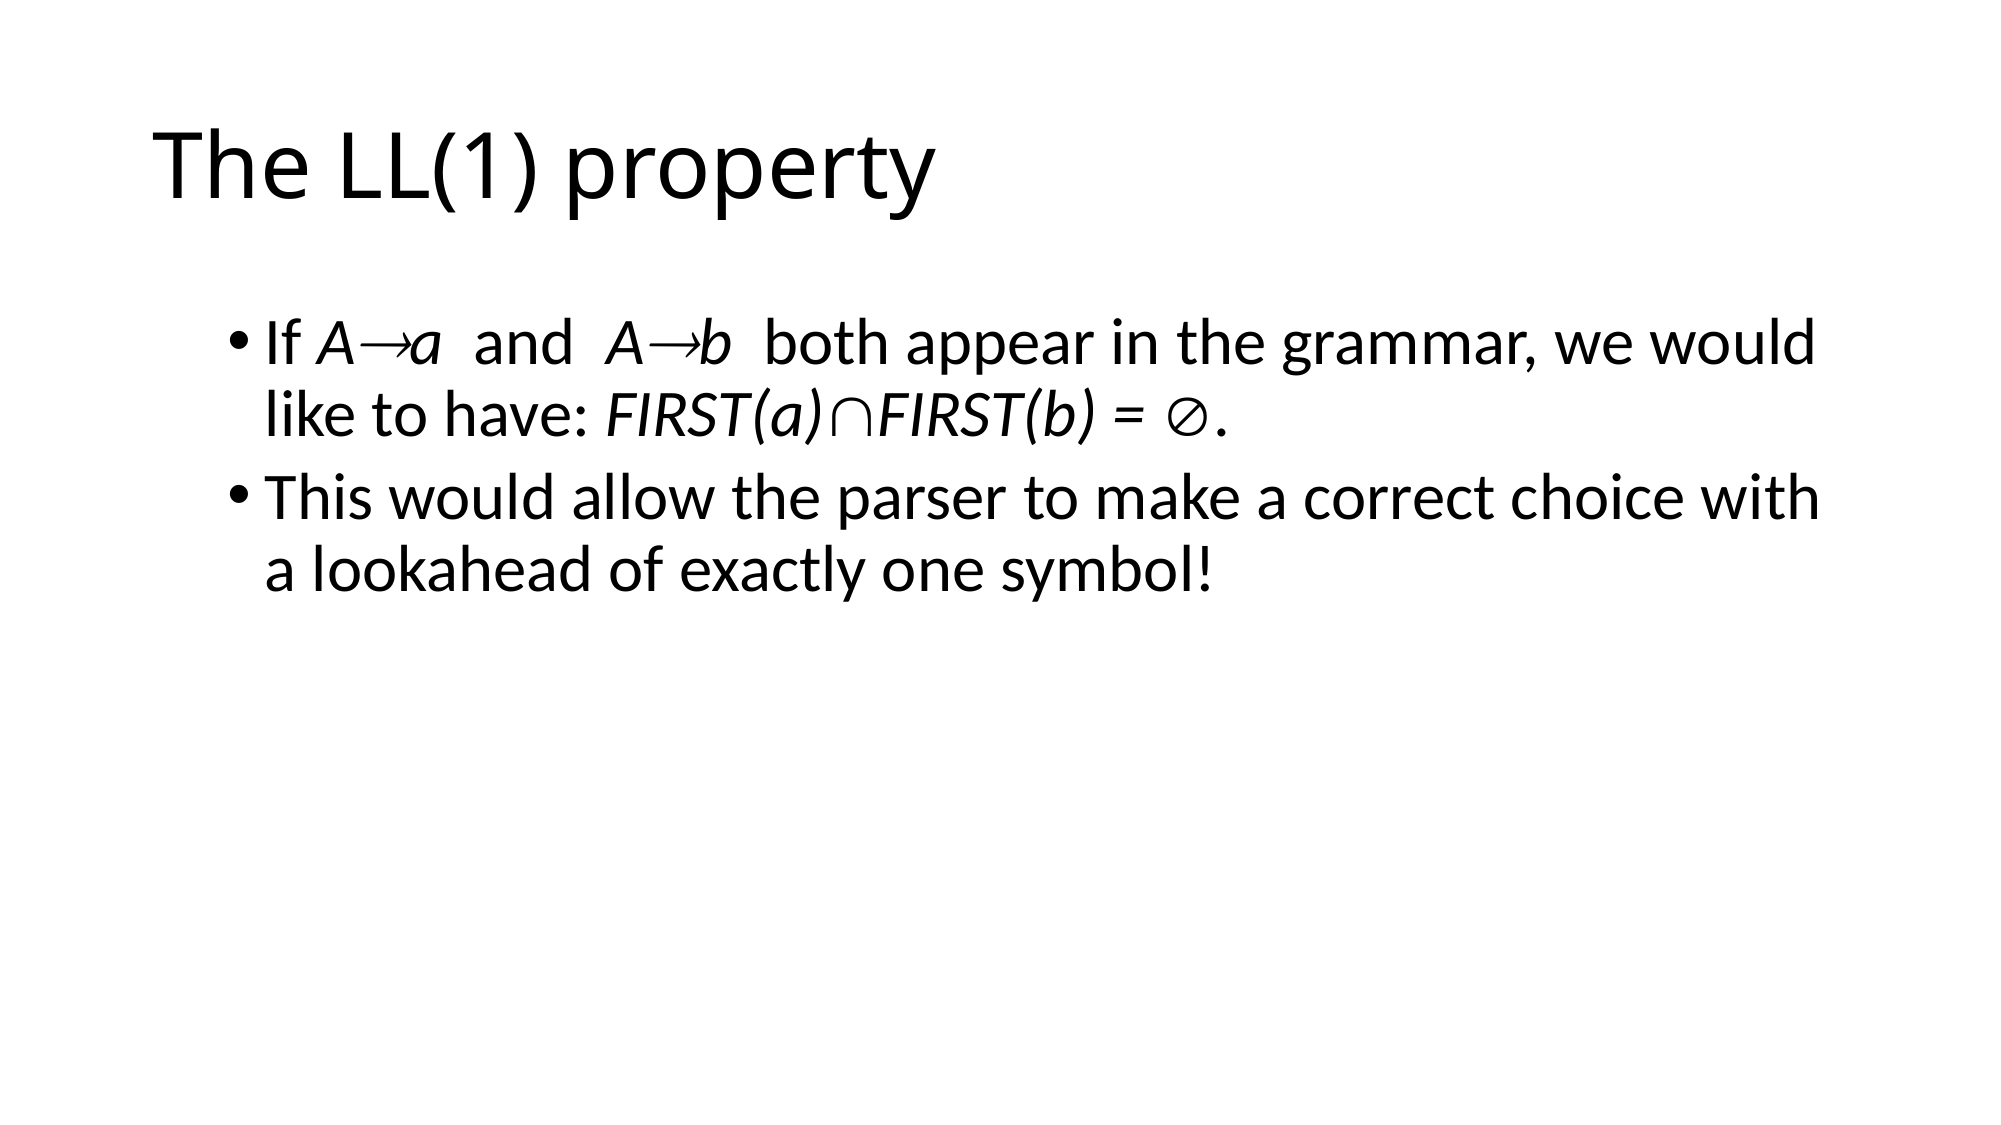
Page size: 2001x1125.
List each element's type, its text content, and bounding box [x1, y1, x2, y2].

title The LL(1) property [137, 59, 1863, 278]
list If Aa and Ab both appear in the grammar, we would like to have: FIRST(a)FIRST(b) = . This would allow the parser to make a correct choice with a lookahead of exactly one symbol! [137, 299, 1863, 1014]
